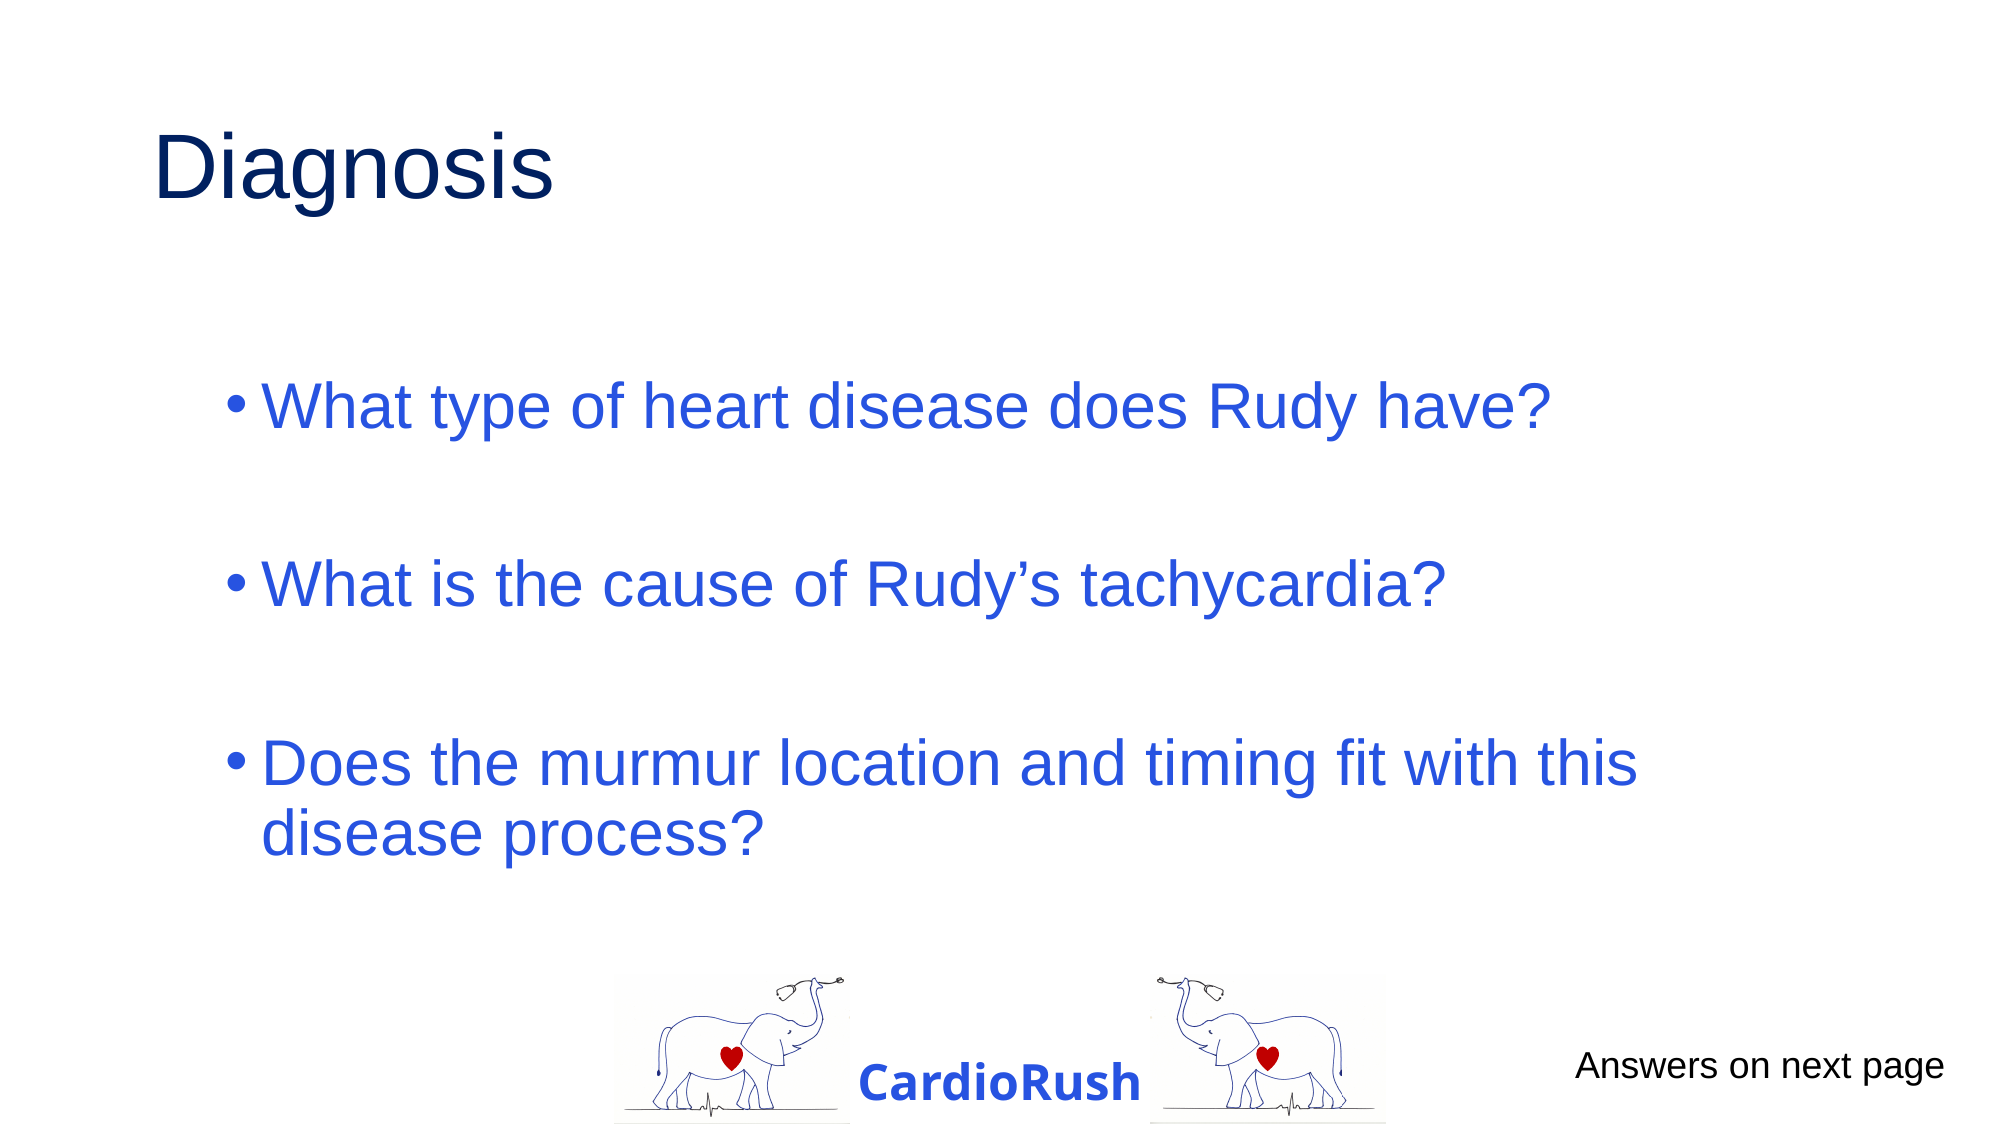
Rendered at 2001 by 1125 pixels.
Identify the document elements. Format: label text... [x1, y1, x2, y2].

title Diagnosis [137, 59, 1863, 277]
picture [1150, 974, 1386, 1124]
picture [614, 974, 850, 1124]
text_box Answers on next page [1560, 1034, 1961, 1094]
list What type of heart disease does Rudy have? What is the cause of Rudy’s tachycardia? Does the murmur location and timing fit with this disease process? [137, 277, 1863, 878]
